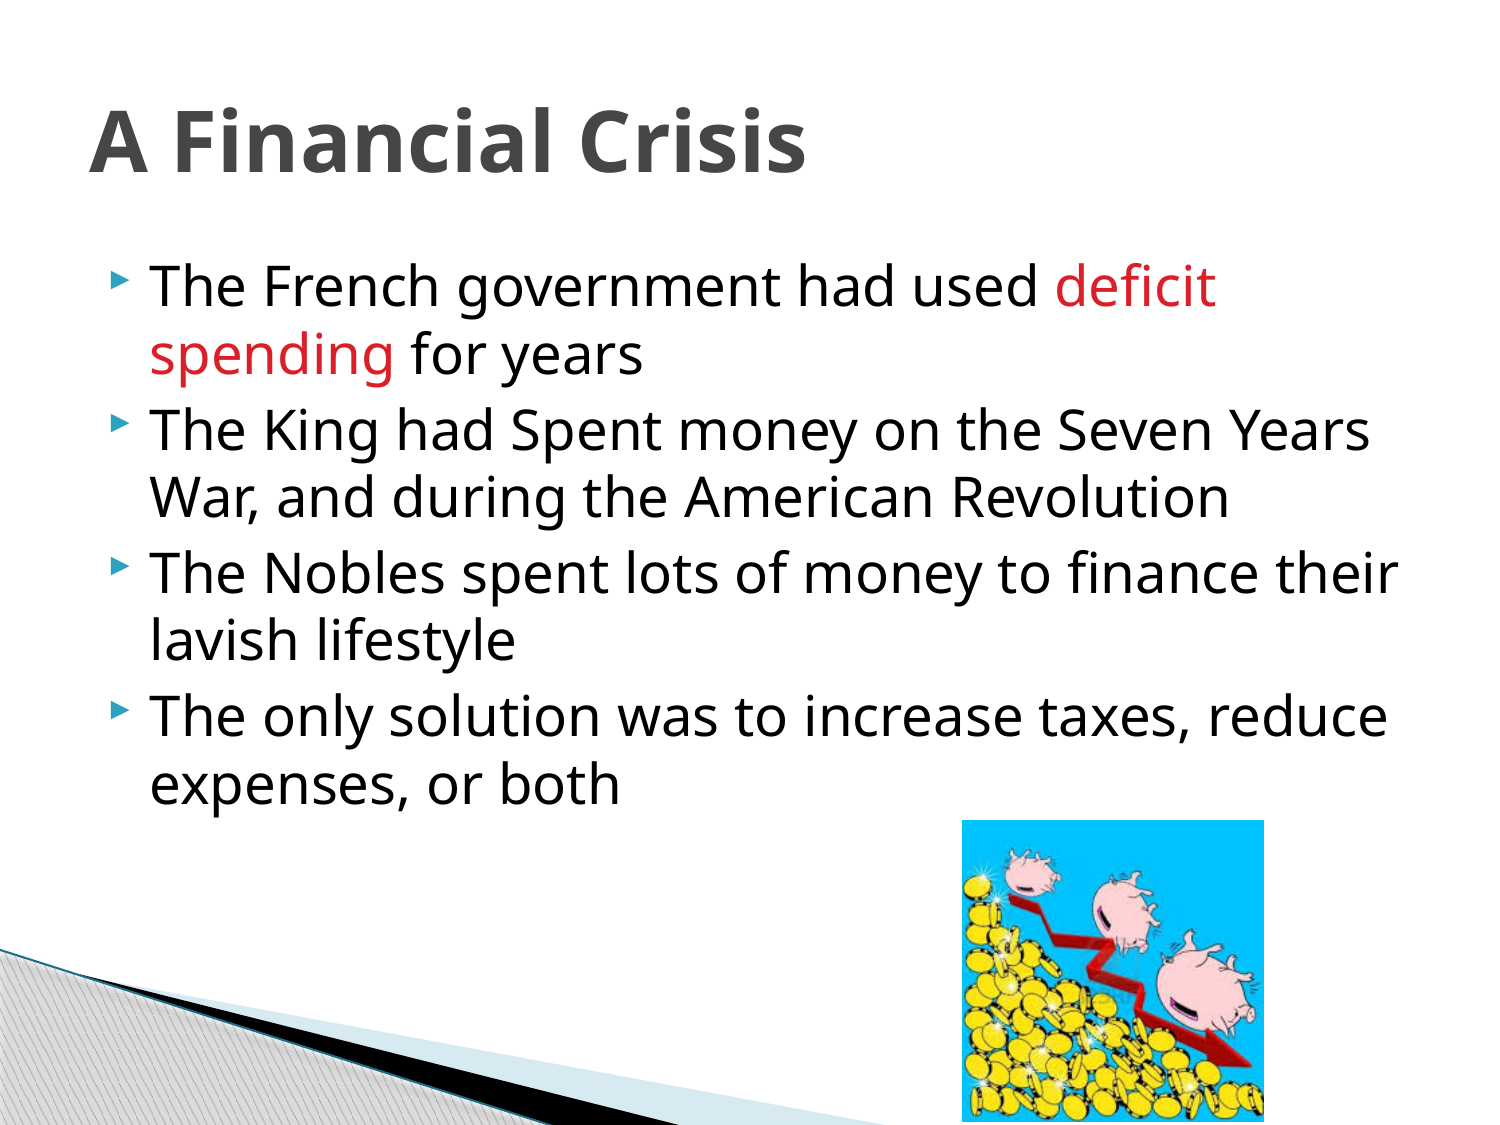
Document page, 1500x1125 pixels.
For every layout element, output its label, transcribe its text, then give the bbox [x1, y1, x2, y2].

list The French government had used deficit spending for years The King had Spent money on the Seven Years War, and during the American Revolution The Nobles spent lots of money to finance their lavish lifestyle The only solution was to increase taxes, reduce expenses, or both [75, 243, 1425, 986]
picture [962, 849, 1264, 1122]
title A Financial Crisis [75, 45, 1425, 233]
